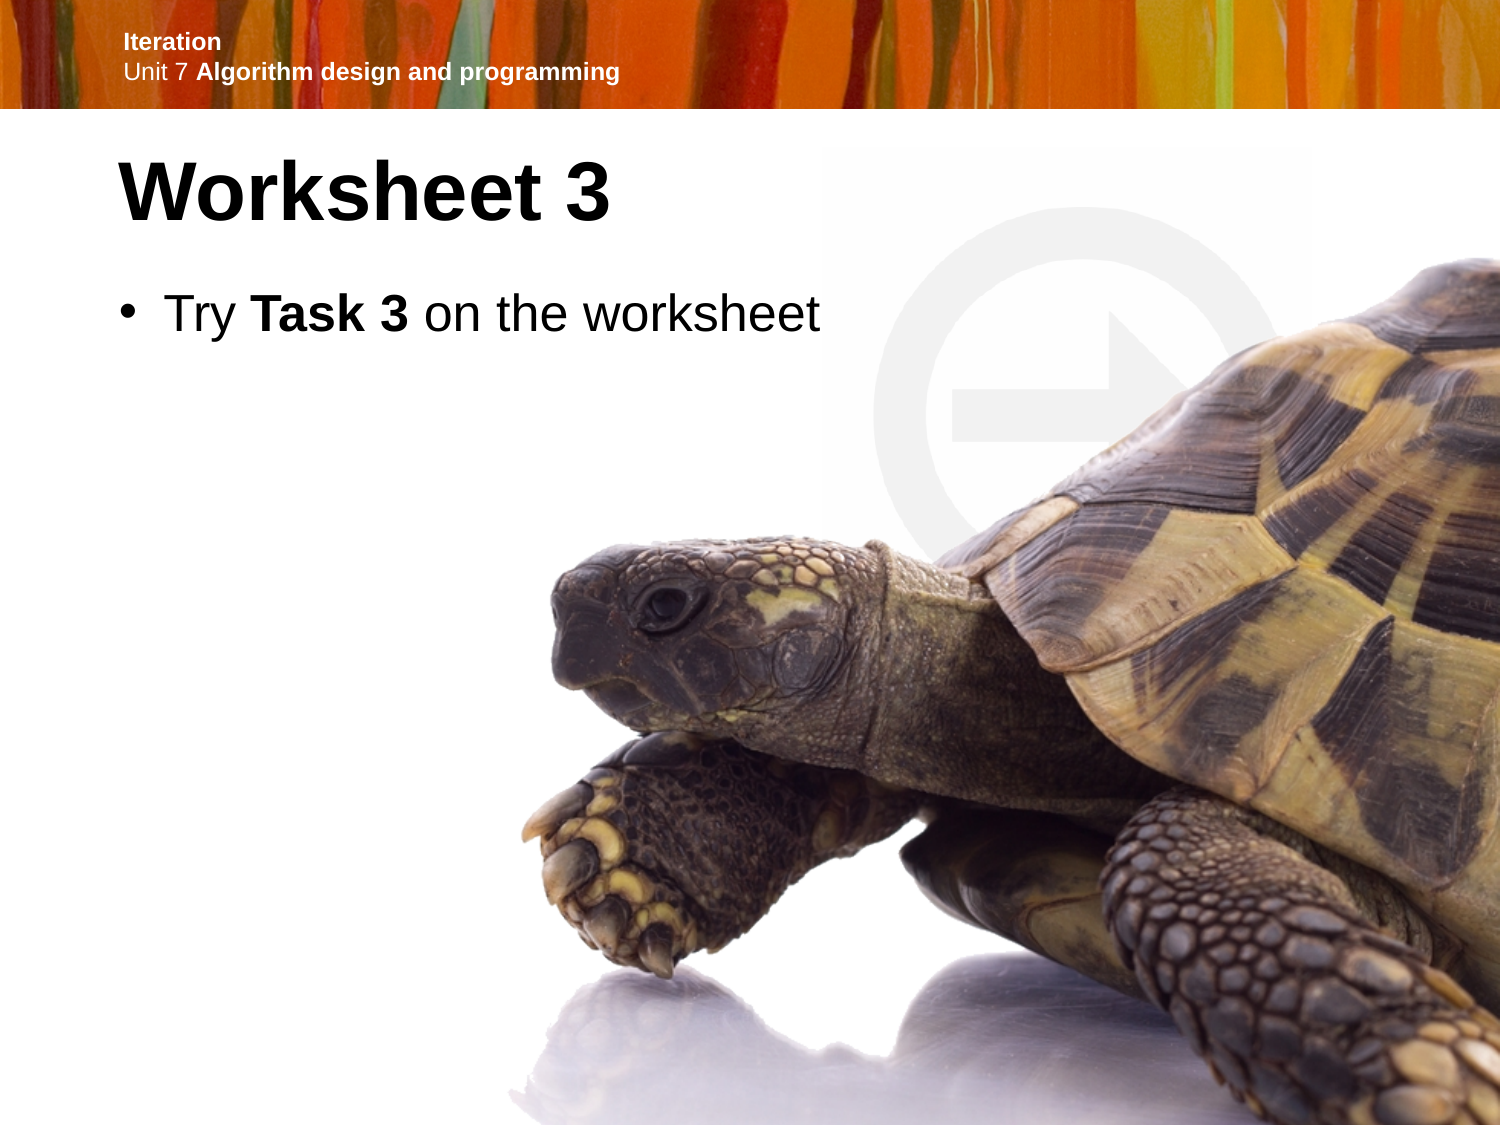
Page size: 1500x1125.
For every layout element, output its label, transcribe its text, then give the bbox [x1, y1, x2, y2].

picture [0, 0, 1500, 109]
list Try Task 3 on the worksheet [118, 279, 435, 847]
list Worksheet 3 [118, 148, 1401, 259]
picture [440, 240, 1500, 1125]
